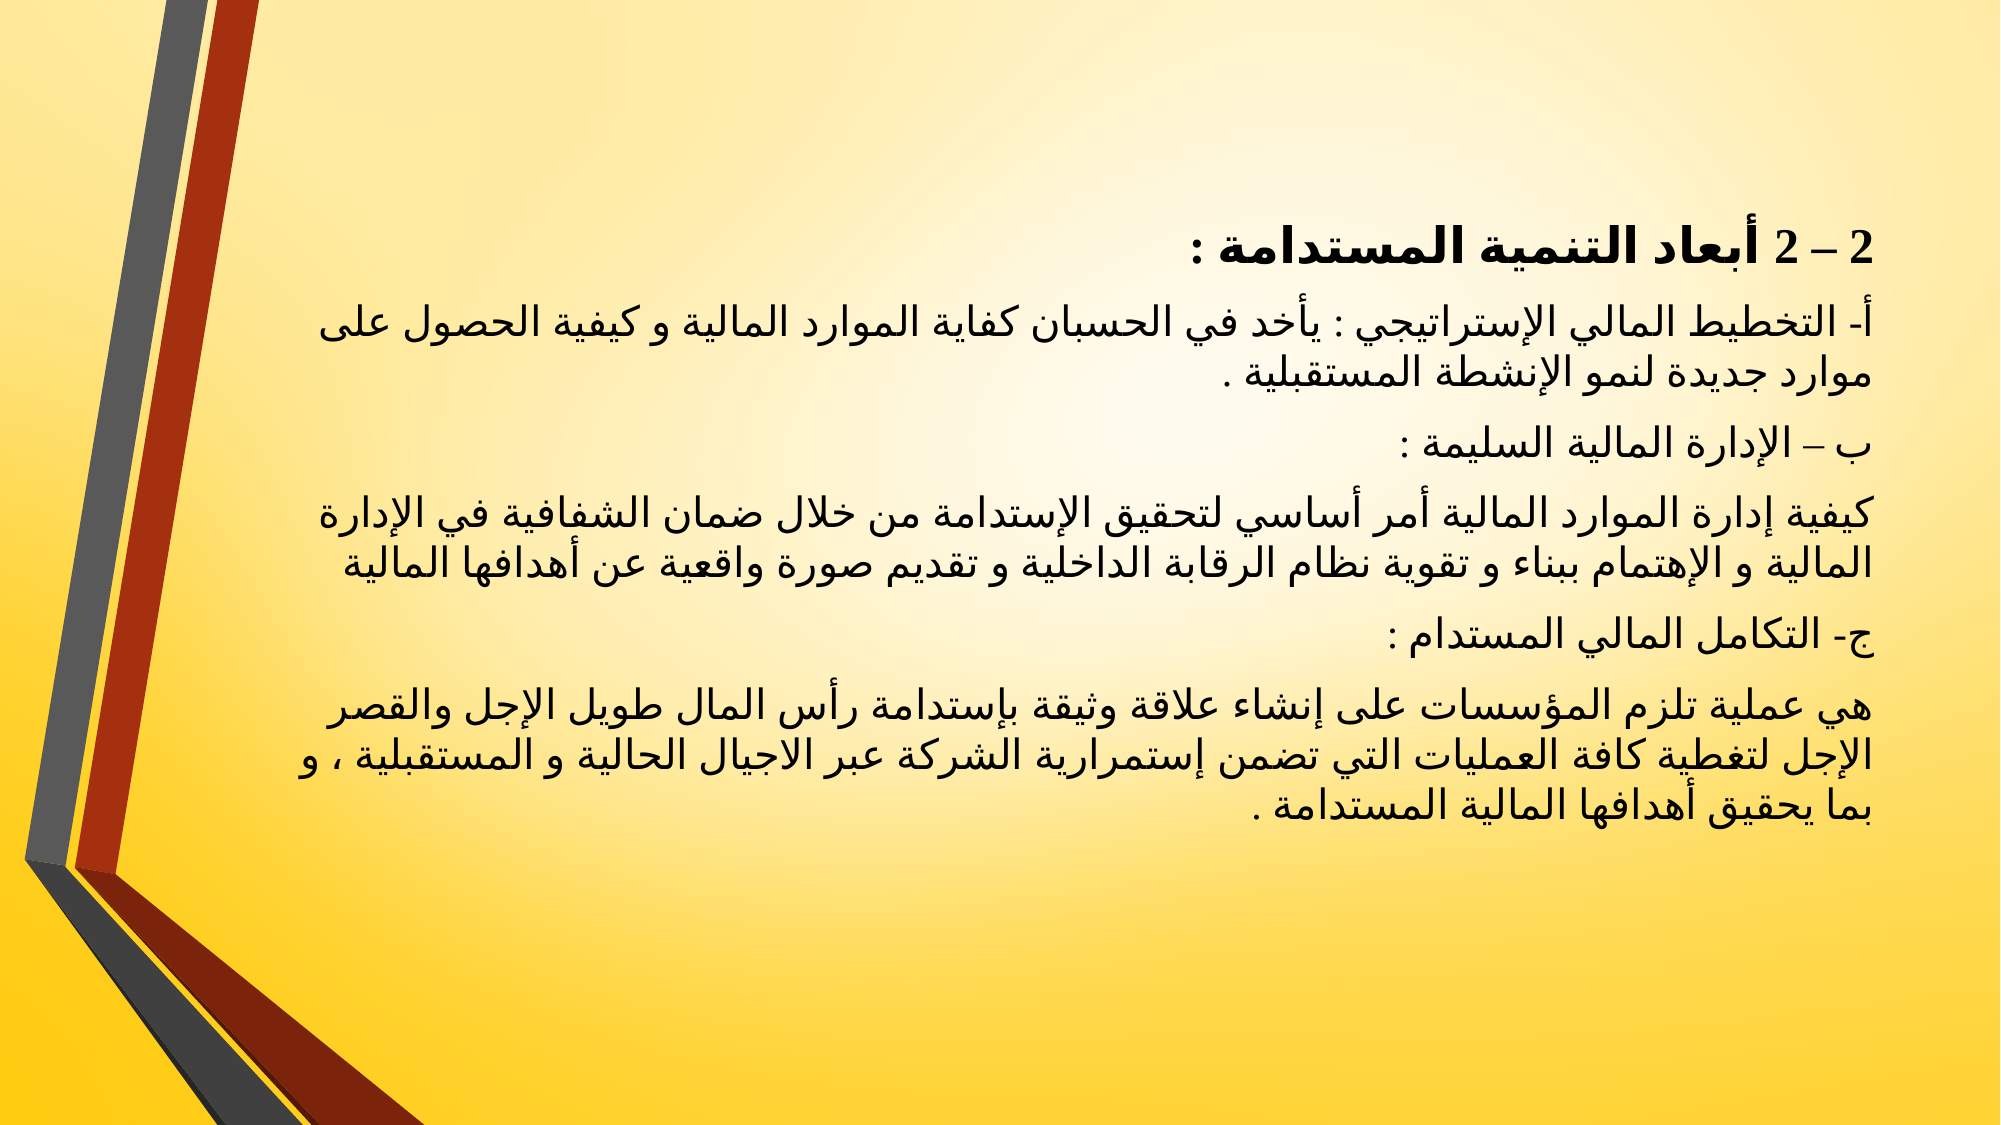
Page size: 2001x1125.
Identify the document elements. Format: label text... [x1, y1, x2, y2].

list 2 – 2 أبعاد التنمية المستدامة : أ- التخطيط المالي الإستراتيجي : يأخد في الحسبان كفاية الموارد المالية و كيفية الحصول على موارد جديدة لنمو الإنشطة المستقبلية . ب – الإدارة المالية السليمة : كيفية إدارة الموارد المالية أمر أساسي لتحقيق الإستدامة من خلال ضمان الشفافية في الإدارة المالية و الإهتمام ببناء و تقوية نظام الرقابة الداخلية و تقديم صورة واقعية عن أهدافها المالية ج- التكامل المالي المستدام : هي عملية تلزم المؤسسات على إنشاء علاقة وثيقة بإستدامة رأس المال طويل الإجل والقصر الإجل لتغطية كافة العمليات التي تضمن إستمرارية الشركة عبر الاجيال الحالية و المستقبلية ، و بما يحقيق أهدافها المالية المستدامة . [245, 122, 1890, 1002]
